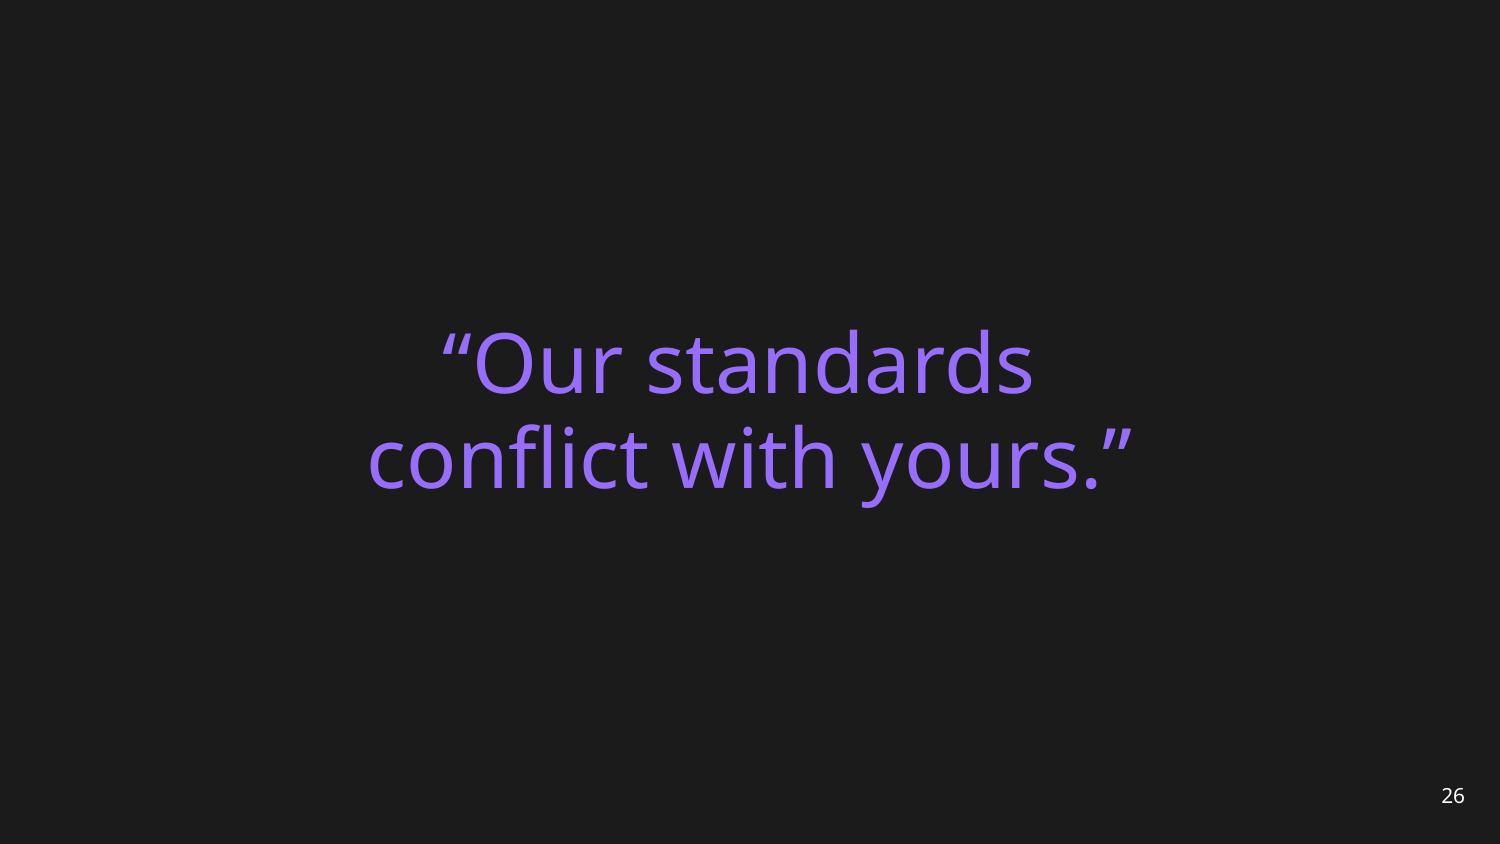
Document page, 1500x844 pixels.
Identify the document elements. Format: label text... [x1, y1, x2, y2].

title “Our standards conflict with yours.” [51, 72, 1449, 753]
slide_number 26 [1389, 764, 1480, 830]
